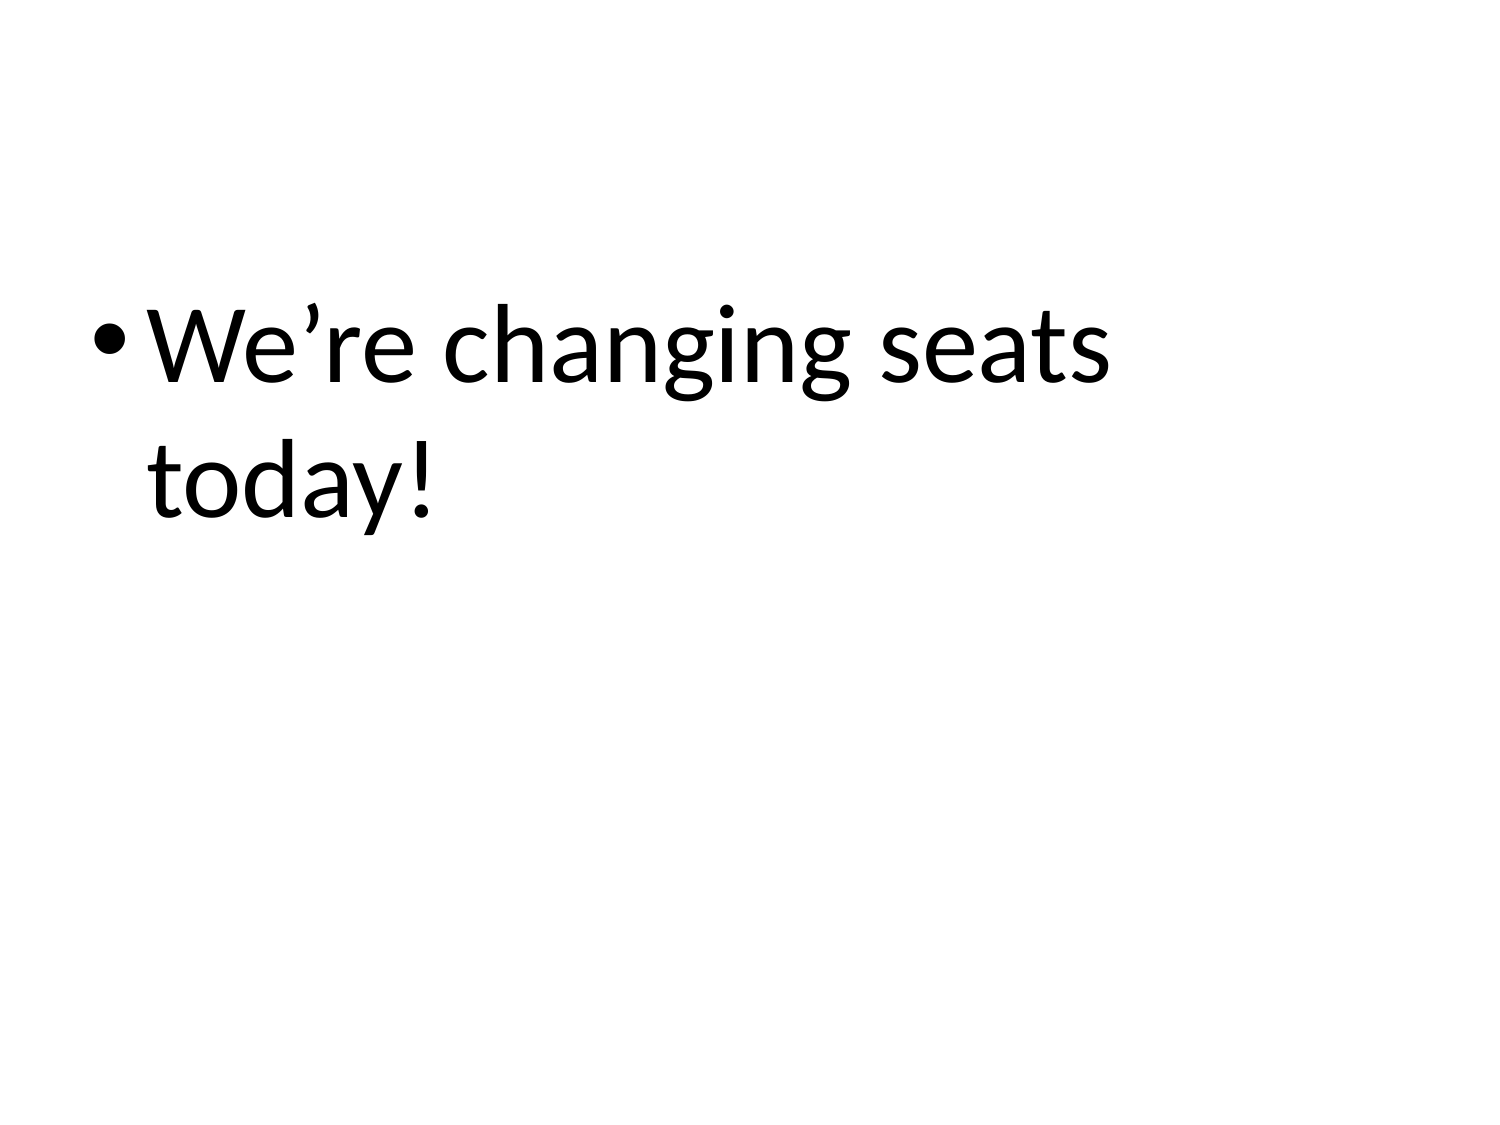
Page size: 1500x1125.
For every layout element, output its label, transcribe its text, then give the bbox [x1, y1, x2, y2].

list We’re changing seats today! [75, 262, 1425, 1005]
